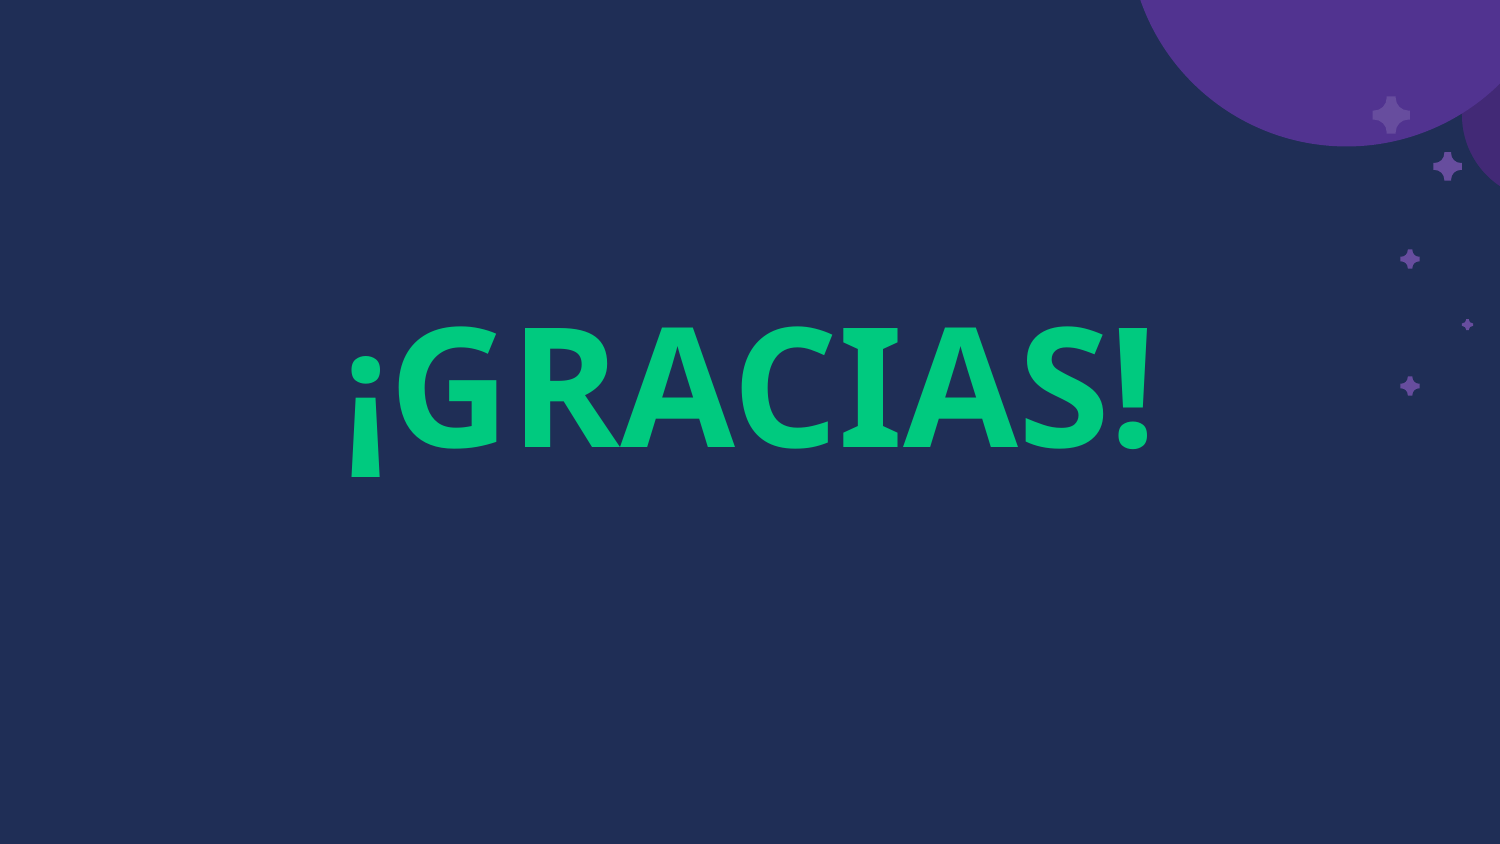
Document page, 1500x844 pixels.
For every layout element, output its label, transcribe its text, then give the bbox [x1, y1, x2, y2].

title ¡GRACIAS! [118, 266, 1382, 344]
